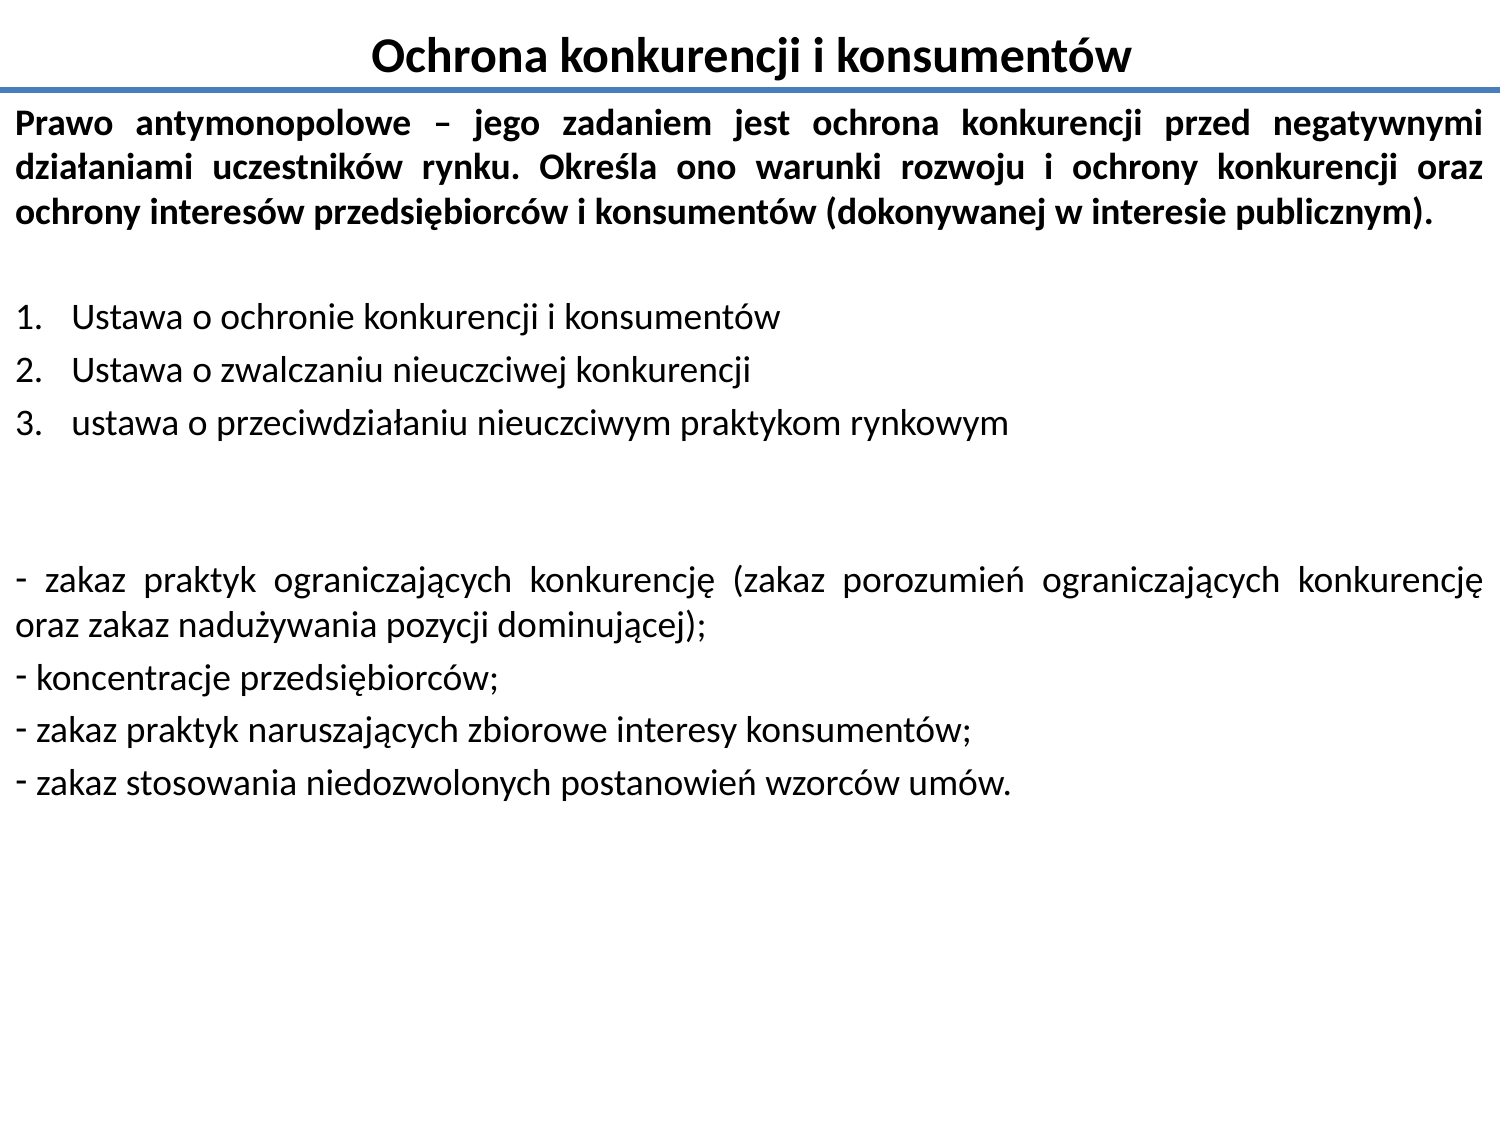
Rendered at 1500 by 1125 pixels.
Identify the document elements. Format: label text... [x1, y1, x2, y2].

list Prawo antymonopolowe – jego zadaniem jest ochrona konkurencji przed negatywnymi działaniami uczestników rynku. Określa ono warunki rozwoju i ochrony konkurencji oraz ochrony interesów przedsiębiorców i konsumentów (dokonywanej w interesie publicznym). Ustawa o ochronie konkurencji i konsumentów Ustawa o zwalczaniu nieuczciwej konkurencji ustawa o przeciwdziałaniu nieuczciwym praktykom rynkowym zakaz praktyk ograniczających konkurencję (zakaz porozumień ograniczających konkurencję oraz zakaz nadużywania pozycji dominującej); koncentracje przedsiębiorców; zakaz praktyk naruszających zbiorowe interesy konsumentów; zakaz stosowania niedozwolonych postanowień wzorców umów. [0, 95, 1500, 1125]
title Ochrona konkurencji i konsumentów [76, 0, 1427, 87]
